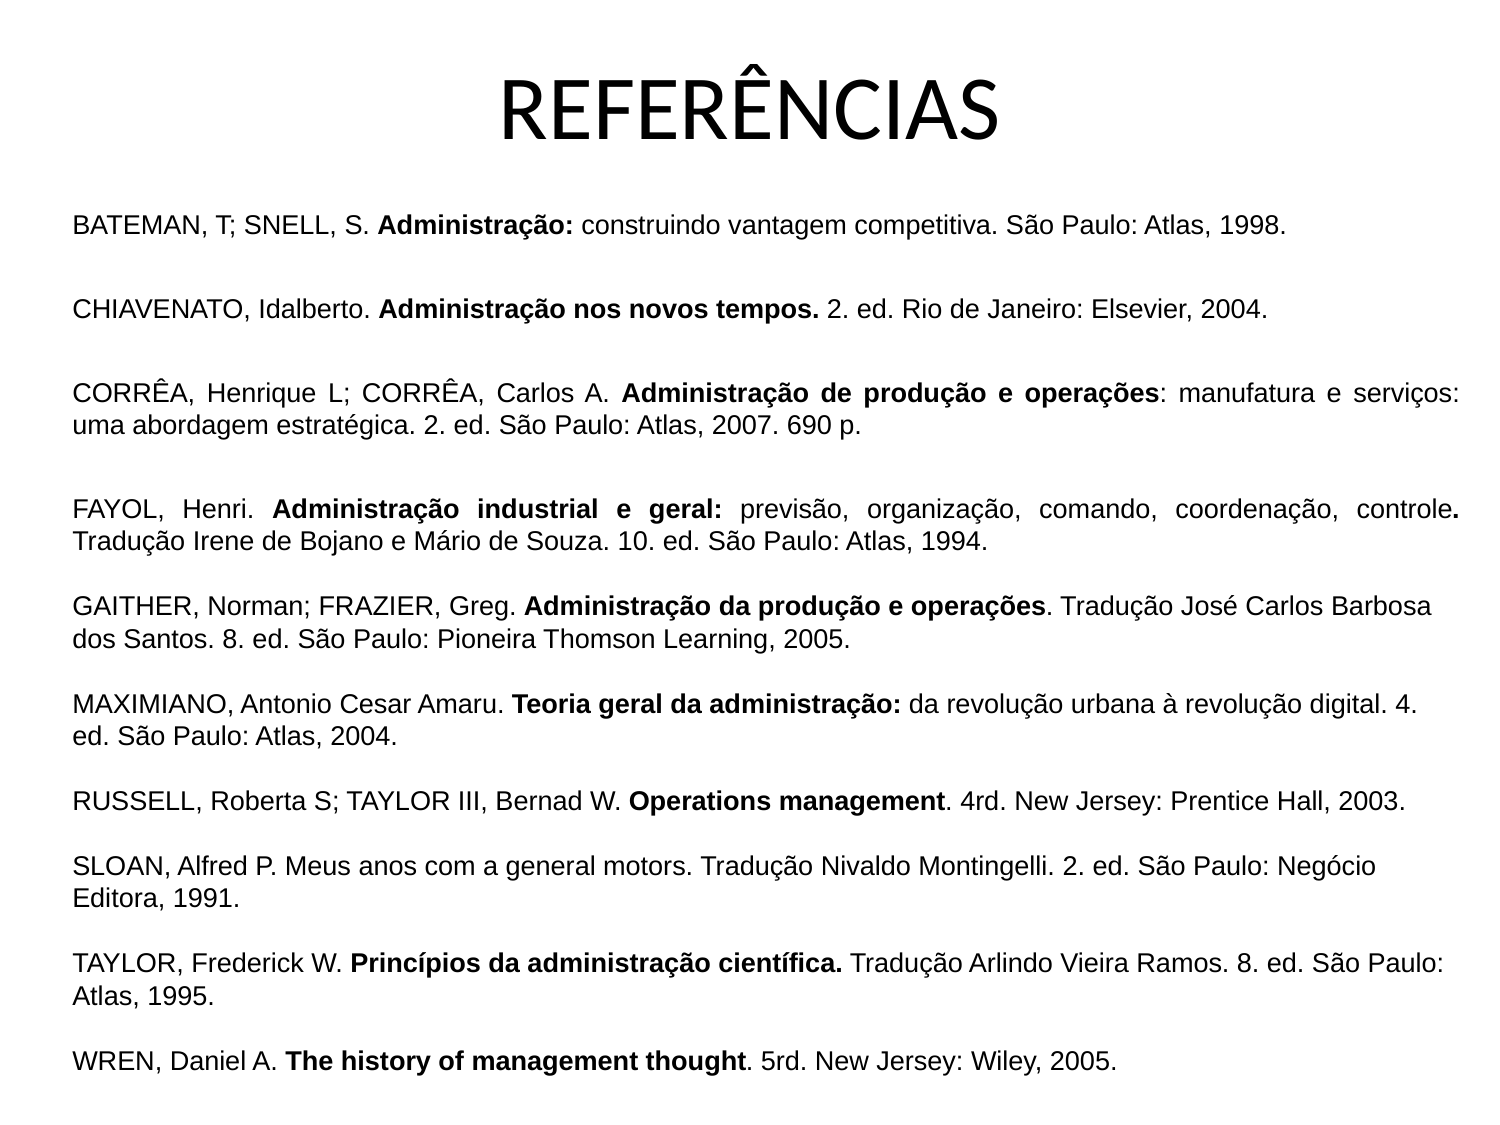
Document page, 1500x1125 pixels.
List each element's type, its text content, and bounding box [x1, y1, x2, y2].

text_box BATEMAN, T; SNELL, S. Administração: construindo vantagem competitiva. São Paulo: Atlas, 1998. CHIAVENATO, Idalberto. Administração nos novos tempos. 2. ed. Rio de Janeiro: Elsevier, 2004. CORRÊA, Henrique L; CORRÊA, Carlos A. Administração de produção e operações: manufatura e serviços: uma abordagem estratégica. 2. ed. São Paulo: Atlas, 2007. 690 p. FAYOL, Henri. Administração industrial e geral: previsão, organização, comando, coordenação, controle. Tradução Irene de Bojano e Mário de Souza. 10. ed. São Paulo: Atlas, 1994. GAITHER, Norman; FRAZIER, Greg. Administração da produção e operações. Tradução José Carlos Barbosa dos Santos. 8. ed. São Paulo: Pioneira Thomson Learning, 2005. MAXIMIANO, Antonio Cesar Amaru. Teoria geral da administração: da revolução urbana à revolução digital. 4. ed. São Paulo: Atlas, 2004. RUSSELL, Roberta S; TAYLOR III, Bernad W. Operations management. 4rd. New Jersey: Prentice Hall, 2003. SLOAN, Alfred P. Meus anos com a general motors. Tradução Nivaldo Montingelli. 2. ed. São Paulo: Negócio Editora, 1991. TAYLOR, Frederick W. Princípios da administração científica. Tradução Arlindo Vieira Ramos. 8. ed. São Paulo: Atlas, 1995. WREN, Daniel A. The history of management thought. 5rd. New Jersey: Wiley, 2005. [58, 200, 1473, 1083]
title REFERÊNCIAS [75, 9, 1425, 197]
